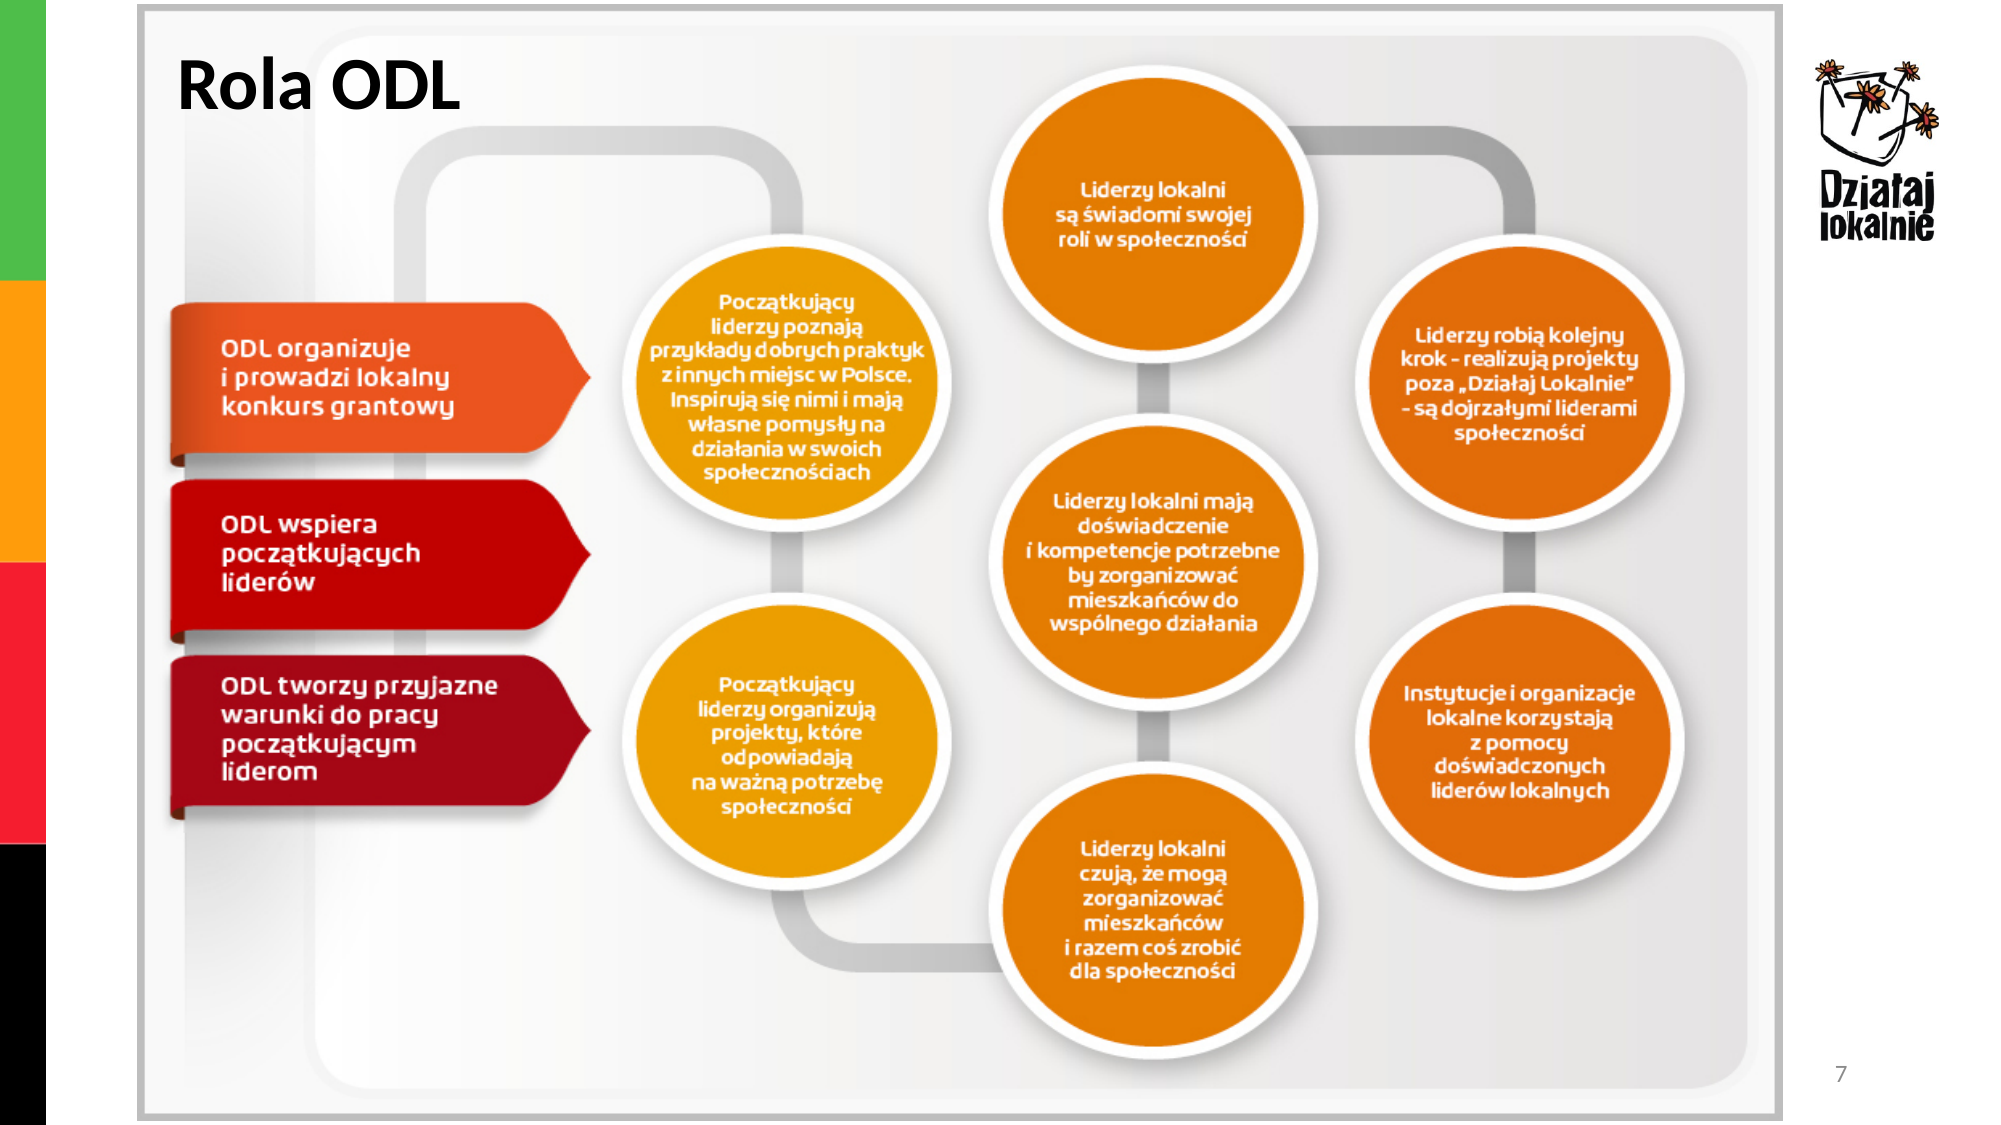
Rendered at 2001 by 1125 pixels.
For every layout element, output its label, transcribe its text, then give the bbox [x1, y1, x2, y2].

picture [0, 0, 46, 1125]
picture [1815, 59, 1939, 241]
slide_number 7 [1783, 1042, 1863, 1103]
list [137, 4, 1783, 1121]
